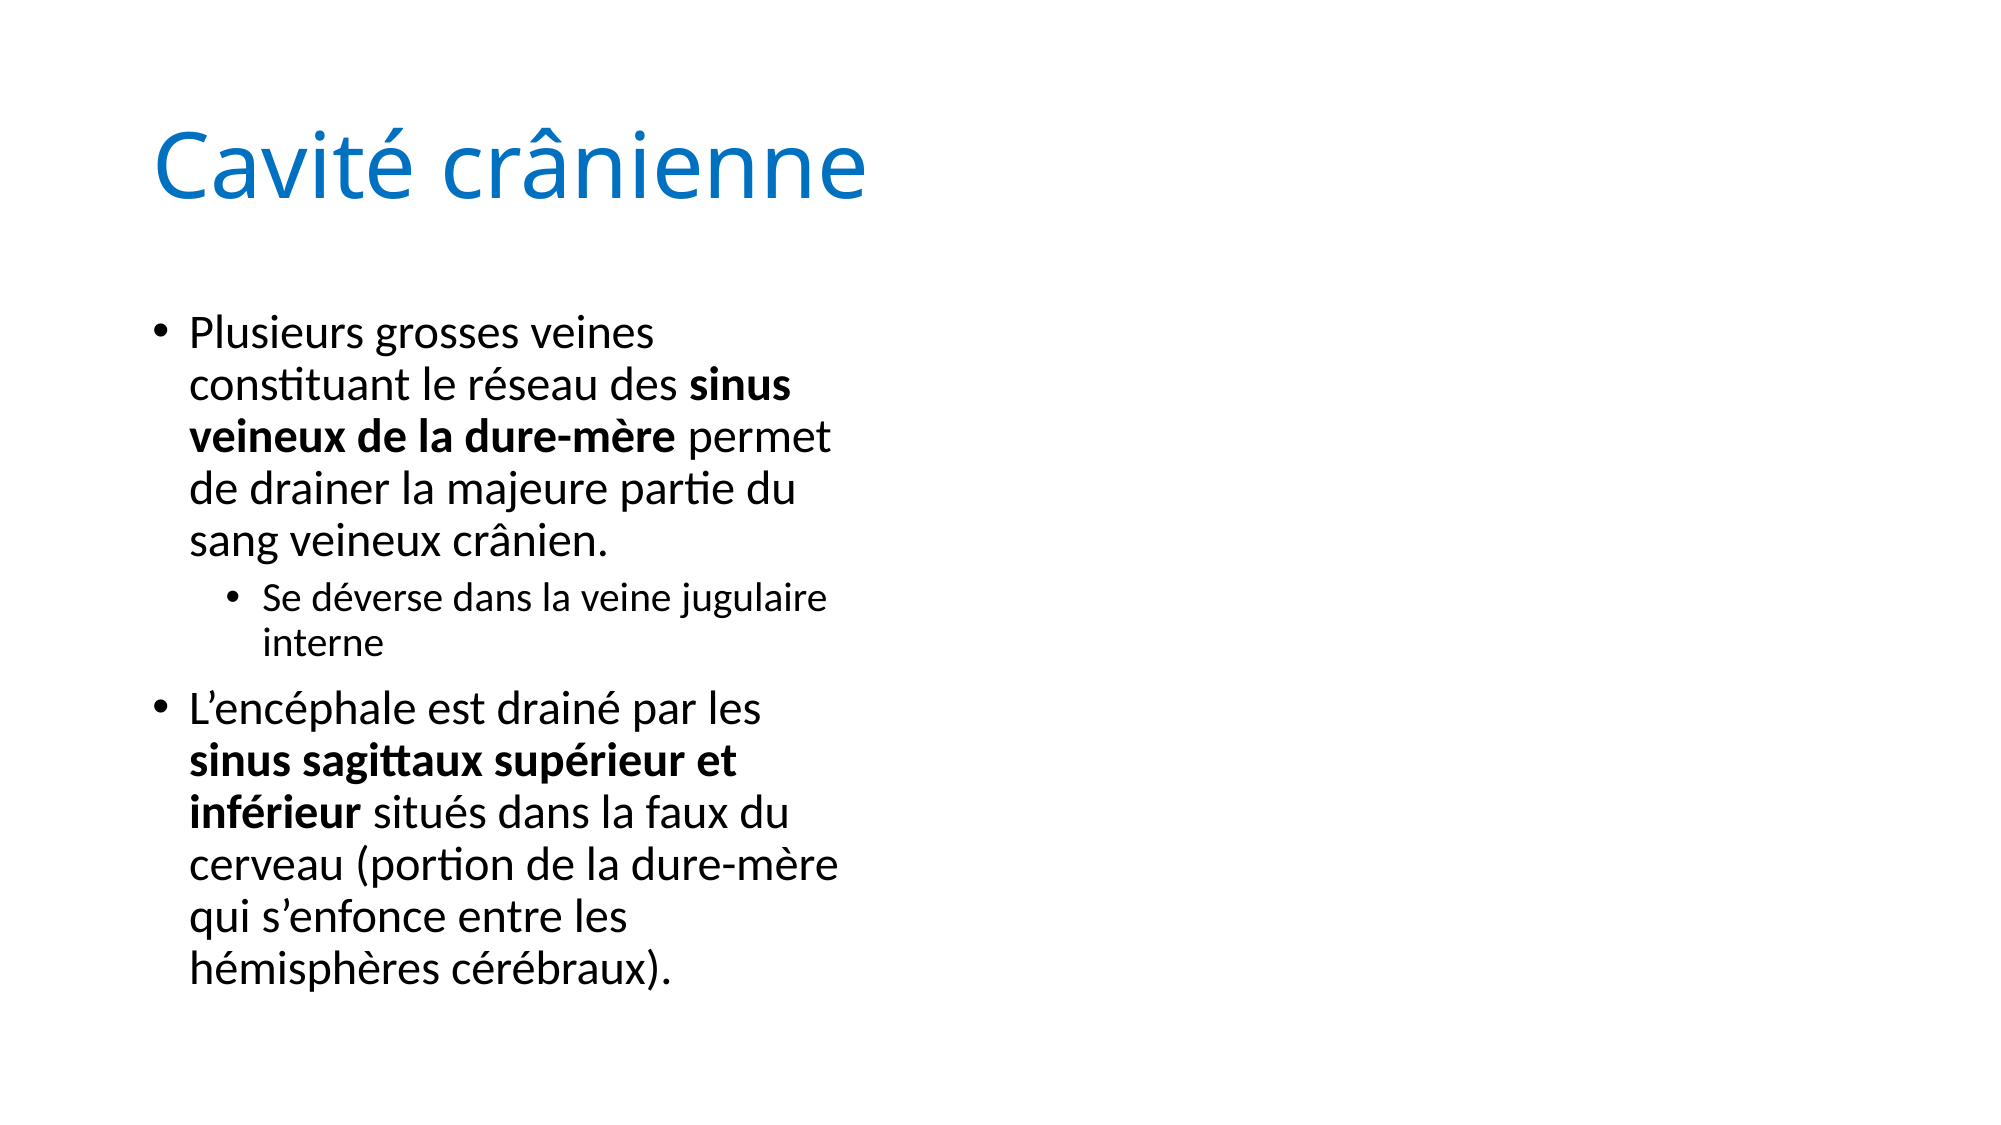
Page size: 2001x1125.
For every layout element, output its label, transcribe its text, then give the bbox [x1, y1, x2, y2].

list Plusieurs grosses veines constituant le réseau des sinus veineux de la dure-mère permet de drainer la majeure partie du sang veineux crânien. Se déverse dans la veine jugulaire interne L’encéphale est drainé par les sinus sagittaux supérieur et inférieur situés dans la faux du cerveau (portion de la dure-mère qui s’enfonce entre les hémisphères cérébraux). [137, 299, 857, 1014]
title Cavité crânienne [137, 59, 1863, 278]
